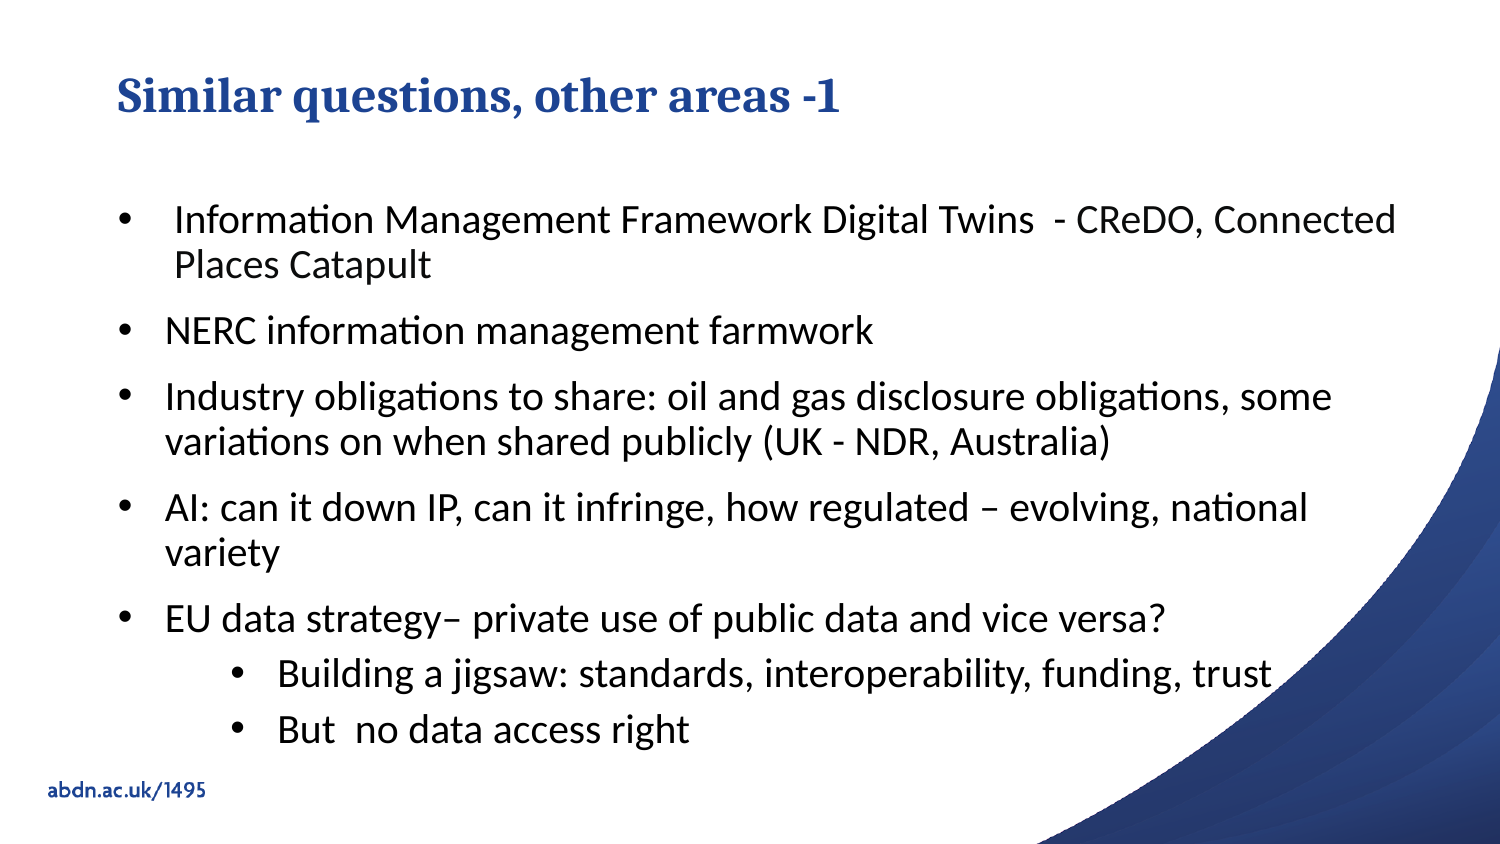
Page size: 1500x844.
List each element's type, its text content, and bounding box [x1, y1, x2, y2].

picture [0, 0, 1500, 844]
list Information Management Framework Digital Twins - CReDO, Connected Places Catapult NERC information management farmwork Industry obligations to share: oil and gas disclosure obligations, some variations on when shared publicly (UK - NDR, Australia) AI: can it down IP, can it infringe, how regulated – evolving, national variety EU data strategy– private use of public data and vice versa? Building a jigsaw: standards, interoperability, funding, trust But no data access right [103, 119, 1419, 727]
title Similar questions, other areas -1 [103, 45, 1372, 119]
